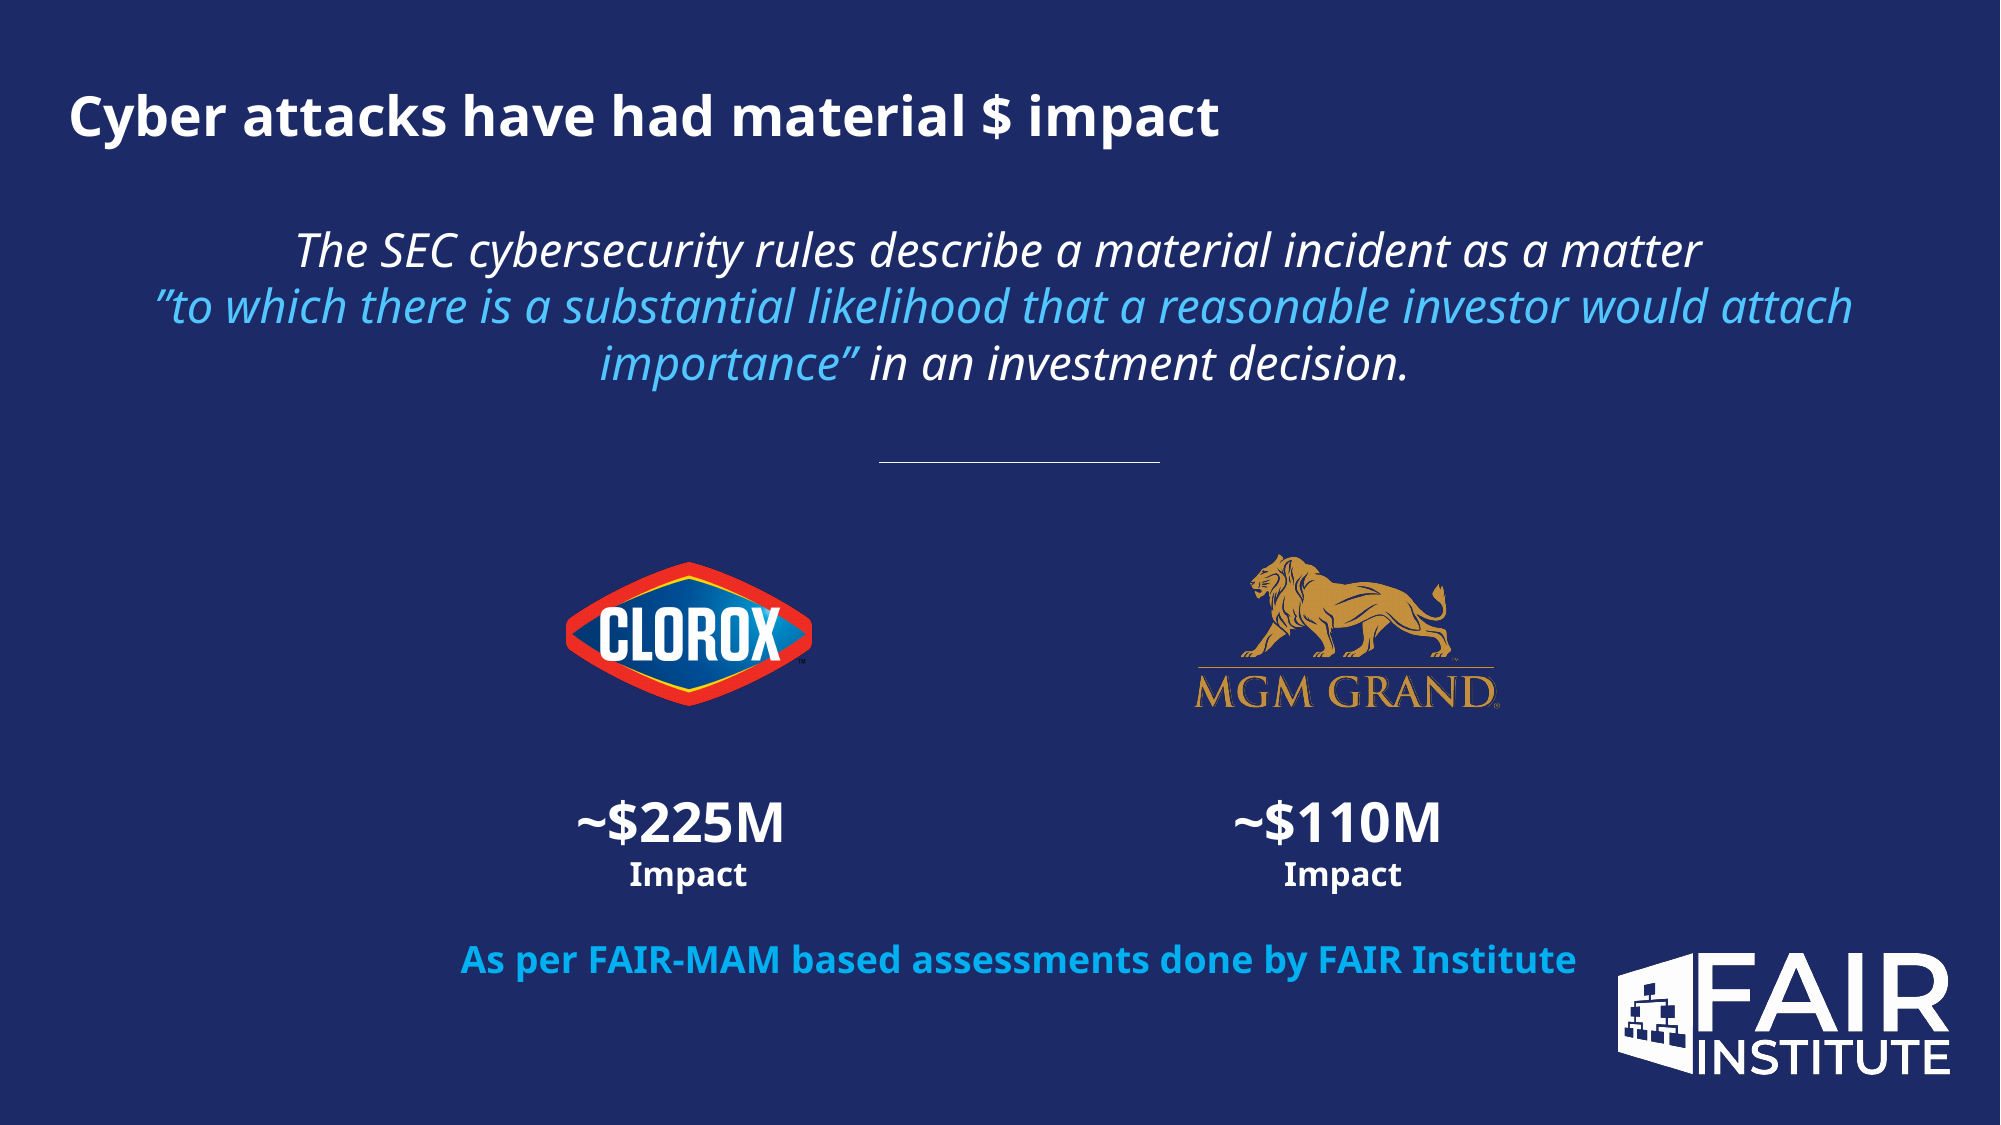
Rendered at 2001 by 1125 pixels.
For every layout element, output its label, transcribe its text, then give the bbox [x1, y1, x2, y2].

text_box Clorox ~$225M Impact [407, 593, 970, 914]
picture [1883, 953, 1950, 1075]
picture [566, 561, 812, 706]
text_box ~$110M Impact [1062, 593, 1625, 914]
text_box Cyber attacks have had material $ impact [48, 60, 1952, 168]
picture [1186, 551, 1500, 717]
title As per FAIR-MAM based assessments done by FAIR Institute [157, 847, 1883, 1075]
text_box The SEC cybersecurity rules describe a material incident as a matter ”to which there is a substantial likelihood that a reasonable investor would attach importance” in an investment decision. [84, 199, 1926, 410]
